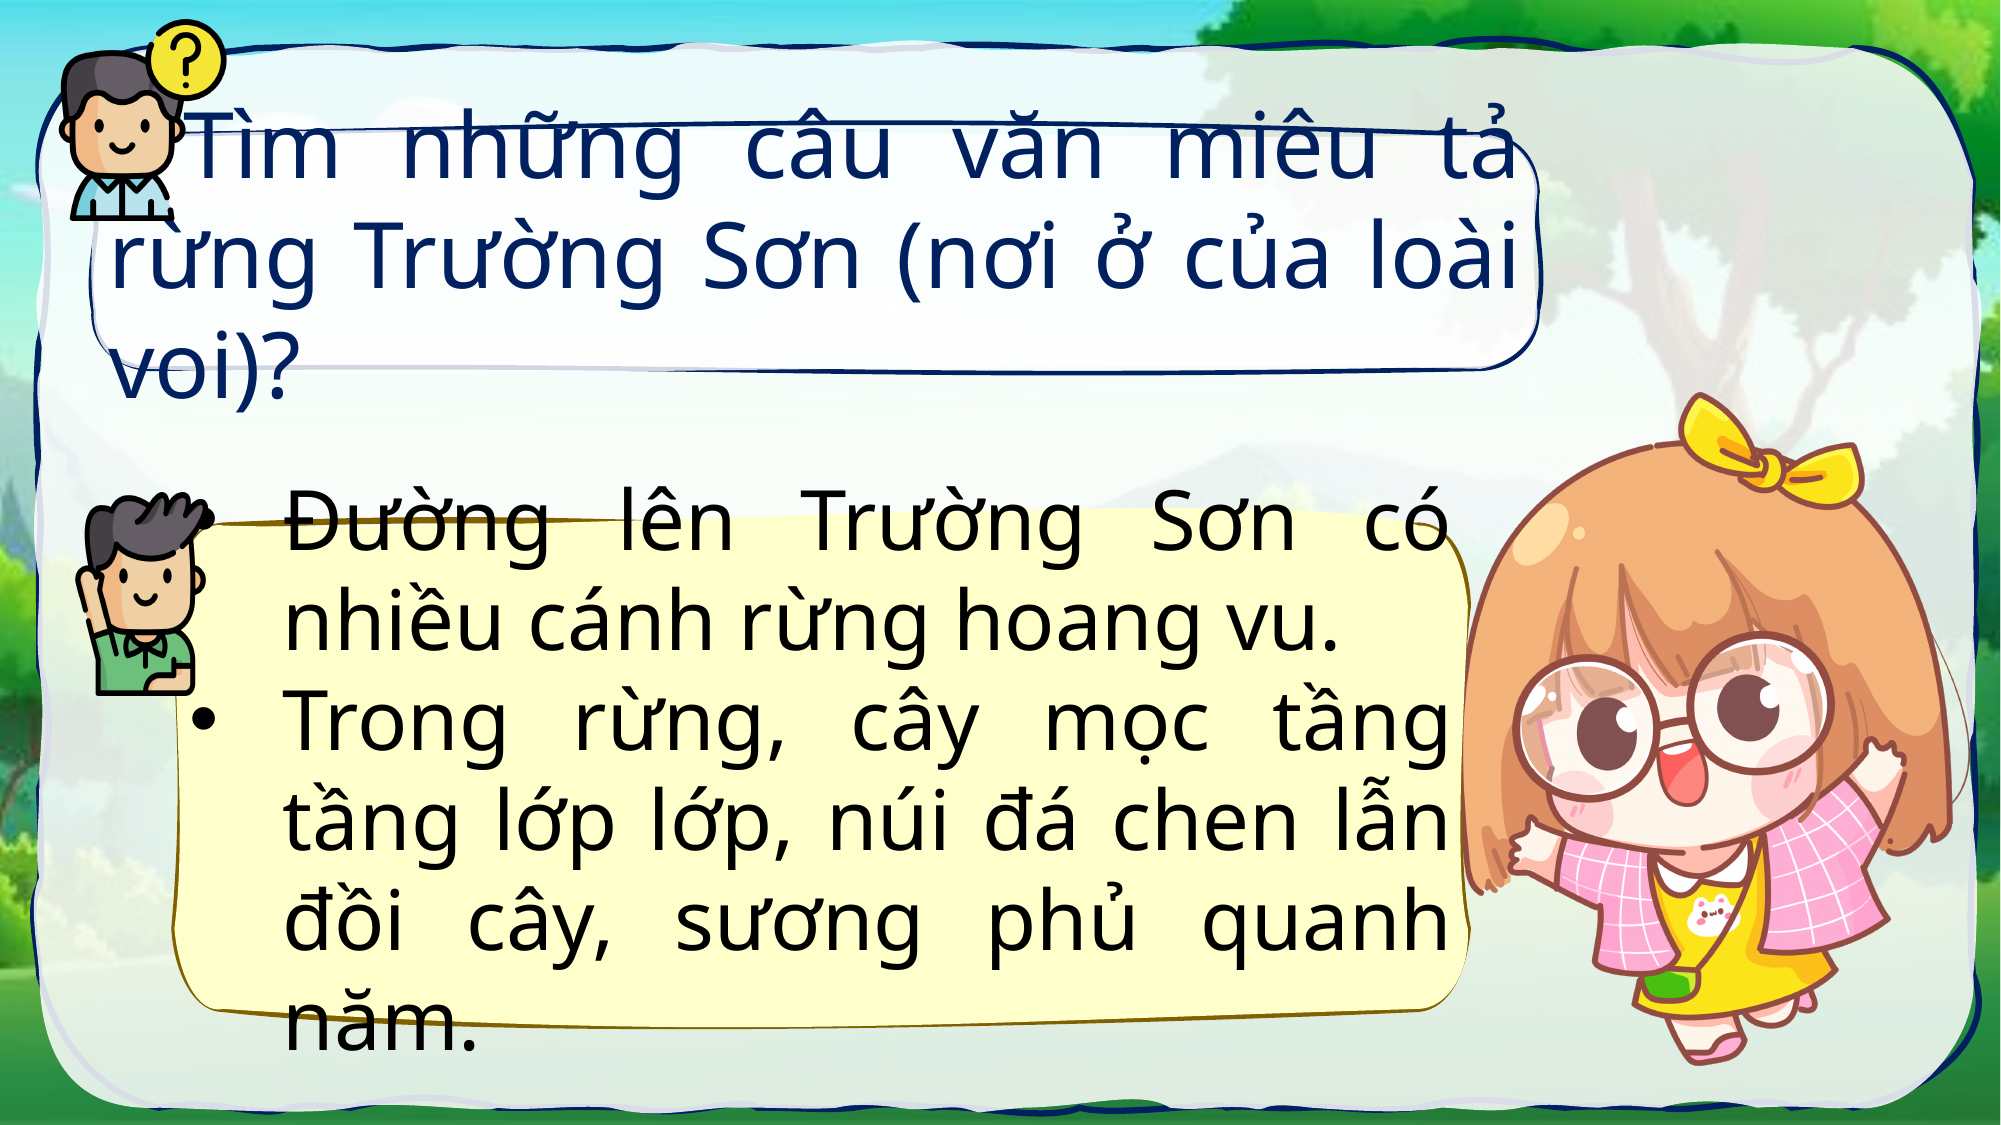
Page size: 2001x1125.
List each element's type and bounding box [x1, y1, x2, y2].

text_box [32, 40, 1982, 1115]
text_box [55, 492, 1468, 1009]
picture [0, 0, 2001, 1125]
text_box [42, 19, 1538, 369]
